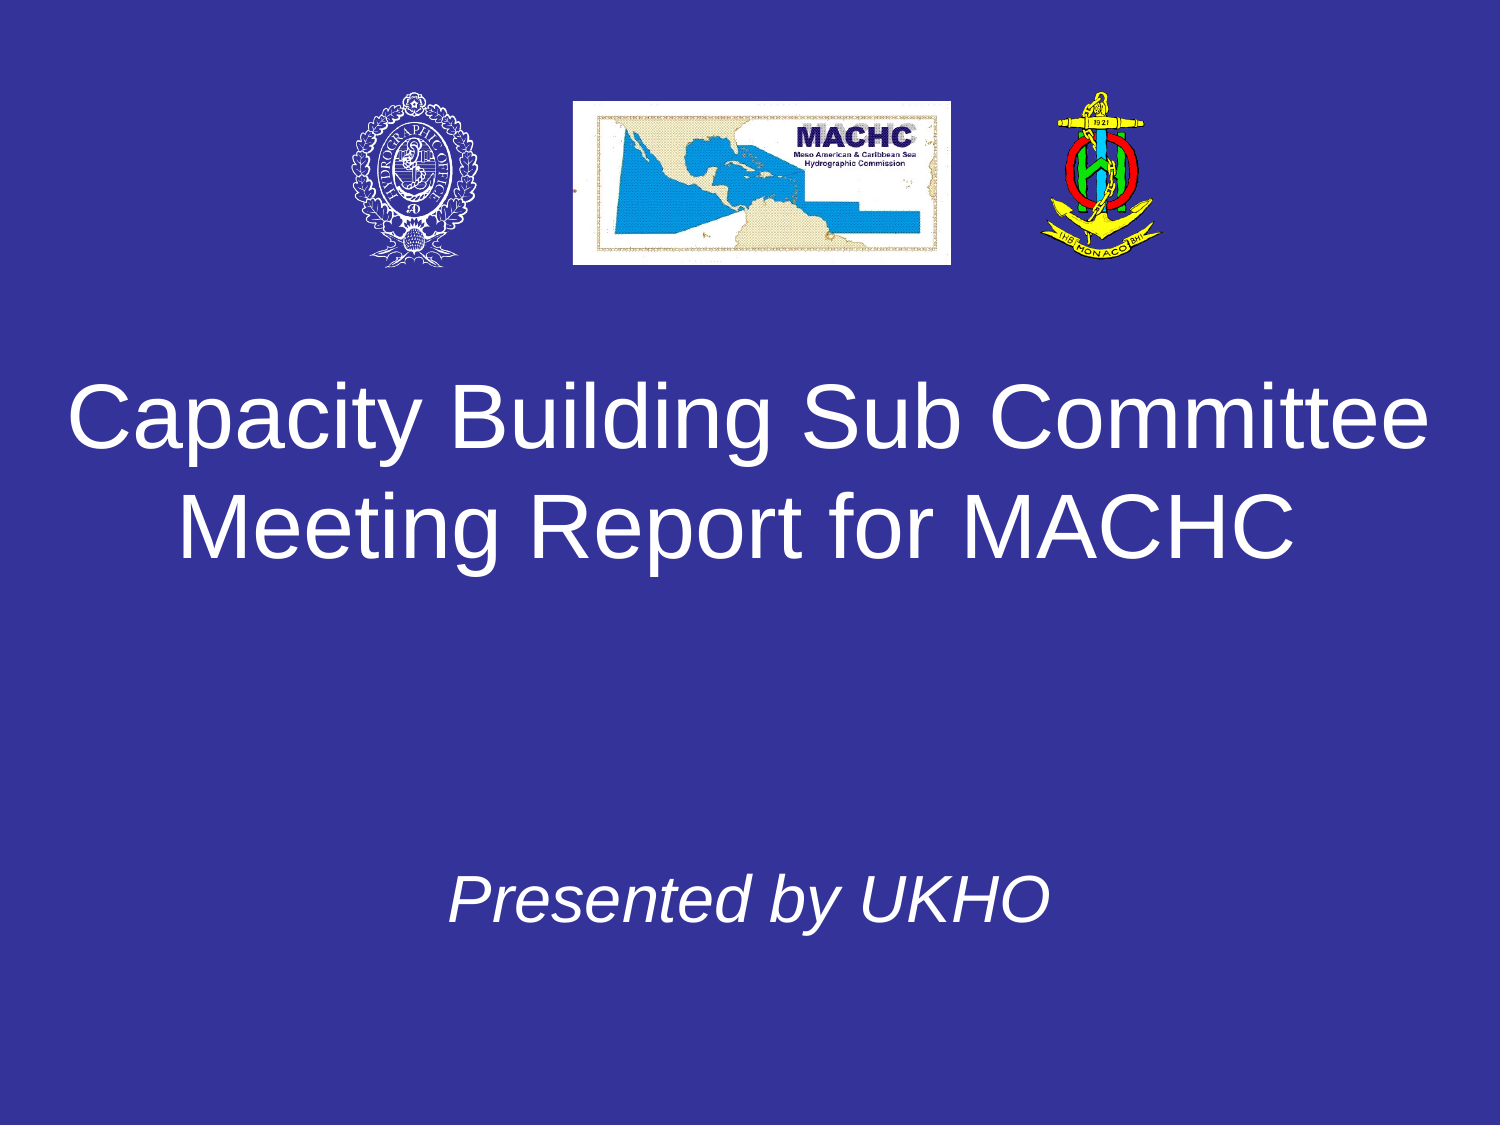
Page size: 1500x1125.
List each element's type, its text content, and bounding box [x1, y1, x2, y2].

picture [572, 101, 952, 265]
subtitle Presented by UKHO [0, 857, 1500, 953]
picture [1033, 89, 1167, 268]
title Capacity Building Sub Committee Meeting Report for MACHC [0, 385, 1500, 728]
picture [348, 89, 481, 268]
